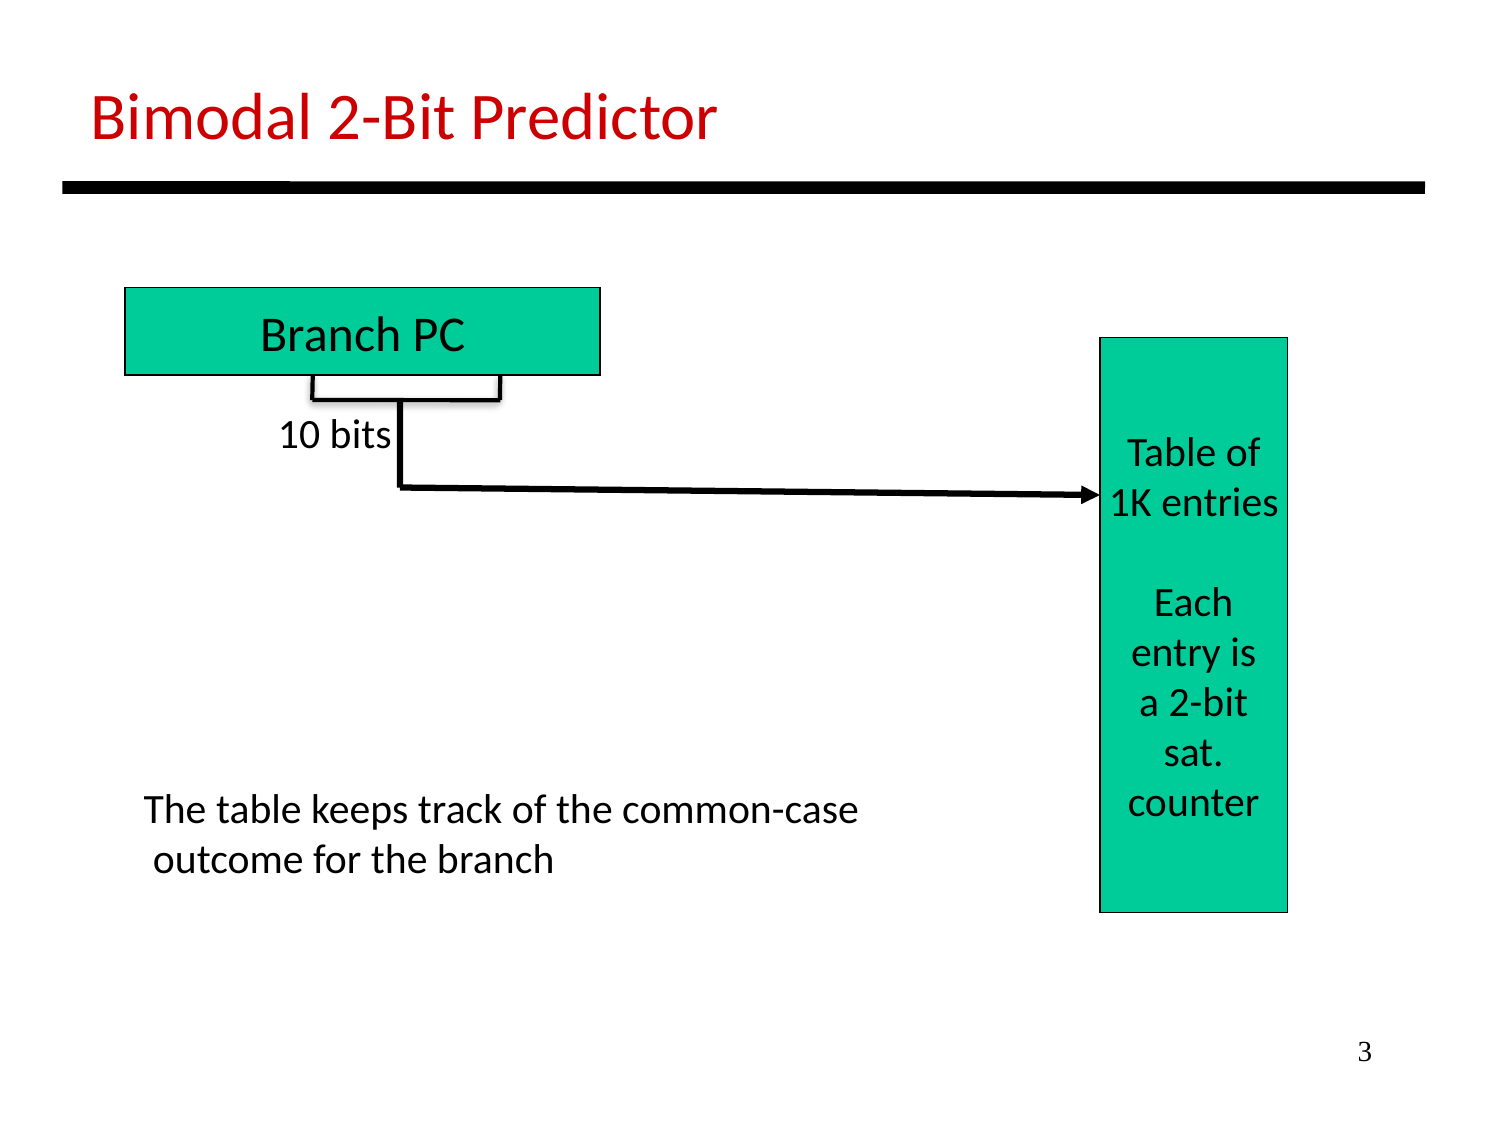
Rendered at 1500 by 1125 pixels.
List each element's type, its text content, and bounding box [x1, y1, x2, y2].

text_box Table of 1K entries Each entry is a 2-bit sat. counter [1100, 337, 1288, 913]
text_box 10 bits [263, 399, 407, 465]
slide_number 3 [1074, 1024, 1388, 1101]
text_box Bimodal 2-Bit Predictor [75, 65, 735, 160]
text_box Branch PC [125, 287, 600, 375]
text_box The table keeps track of the common-case outcome for the branch [128, 774, 875, 890]
text_box [399, 487, 1100, 502]
